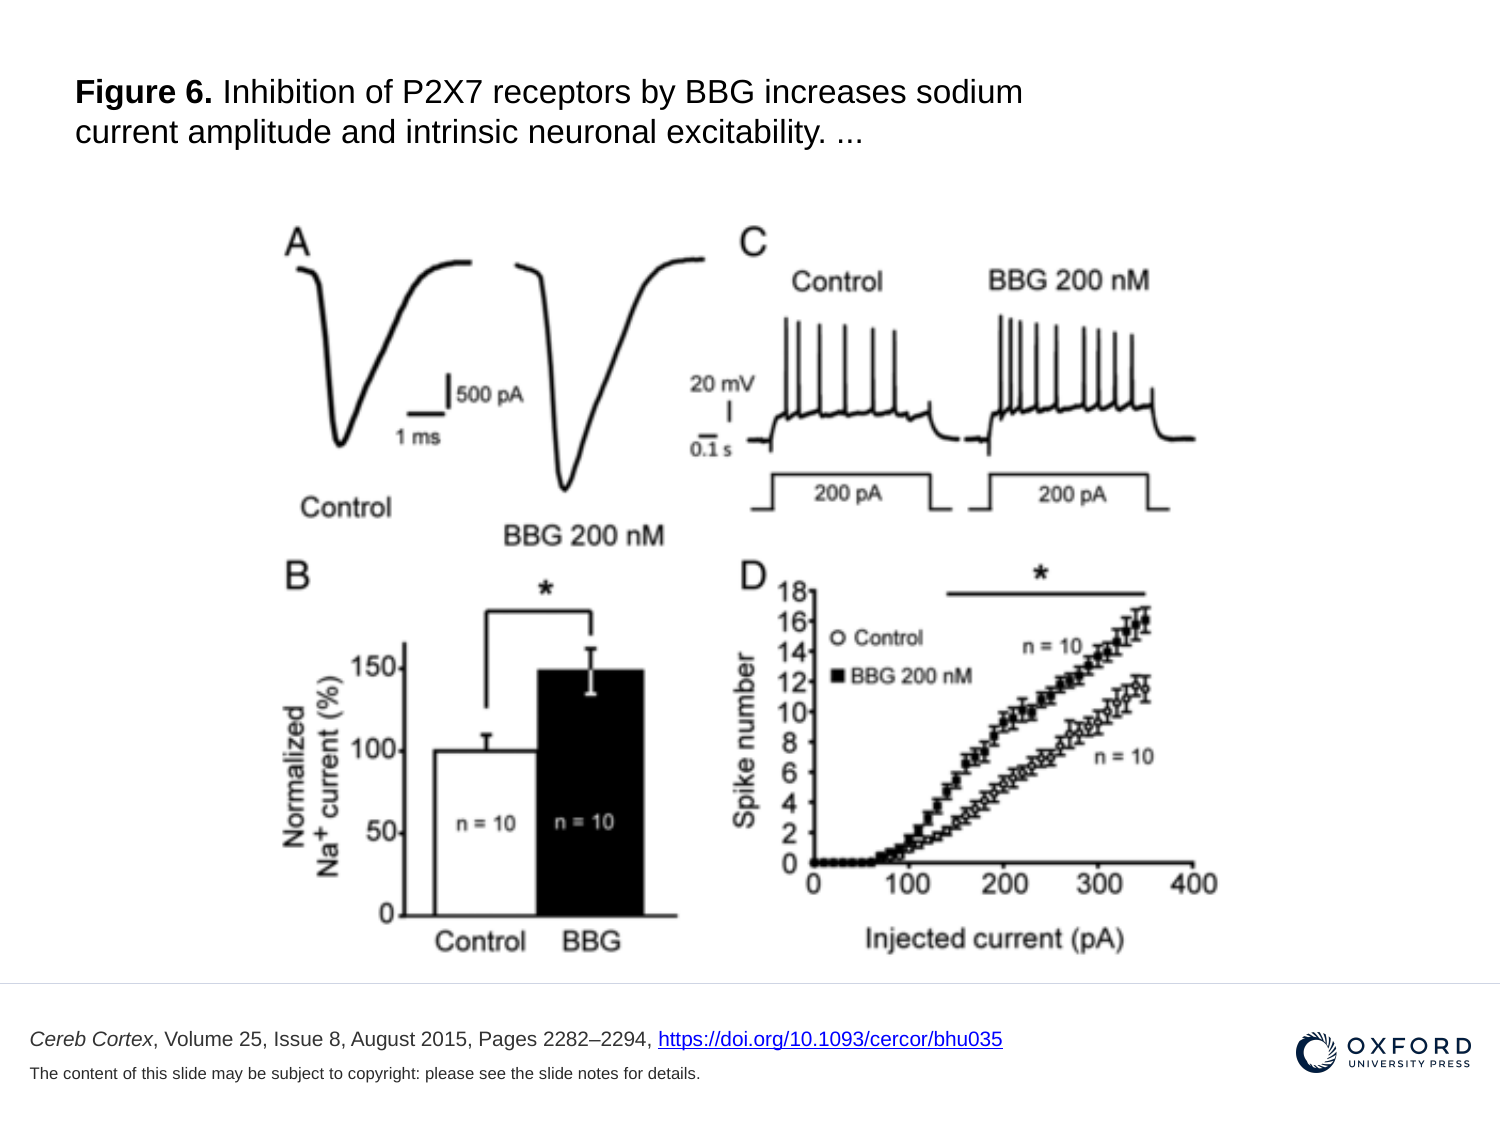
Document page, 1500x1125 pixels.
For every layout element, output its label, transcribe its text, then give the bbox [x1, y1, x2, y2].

picture [1296, 1032, 1471, 1073]
footer Cereb Cortex, Volume 25, Issue 8, August 2015, Pages 2282–2294, https://doi.org/10.1093/cercor/bhu035 The content of this slide may be subject to copyright: please see the slide notes for details. [0, 983, 1260, 1125]
title Figure 6. Inhibition of P2X7 receptors by BBG increases sodium current amplitude and intrinsic neuronal excitability. ... [75, 69, 1078, 171]
picture [281, 224, 1220, 957]
